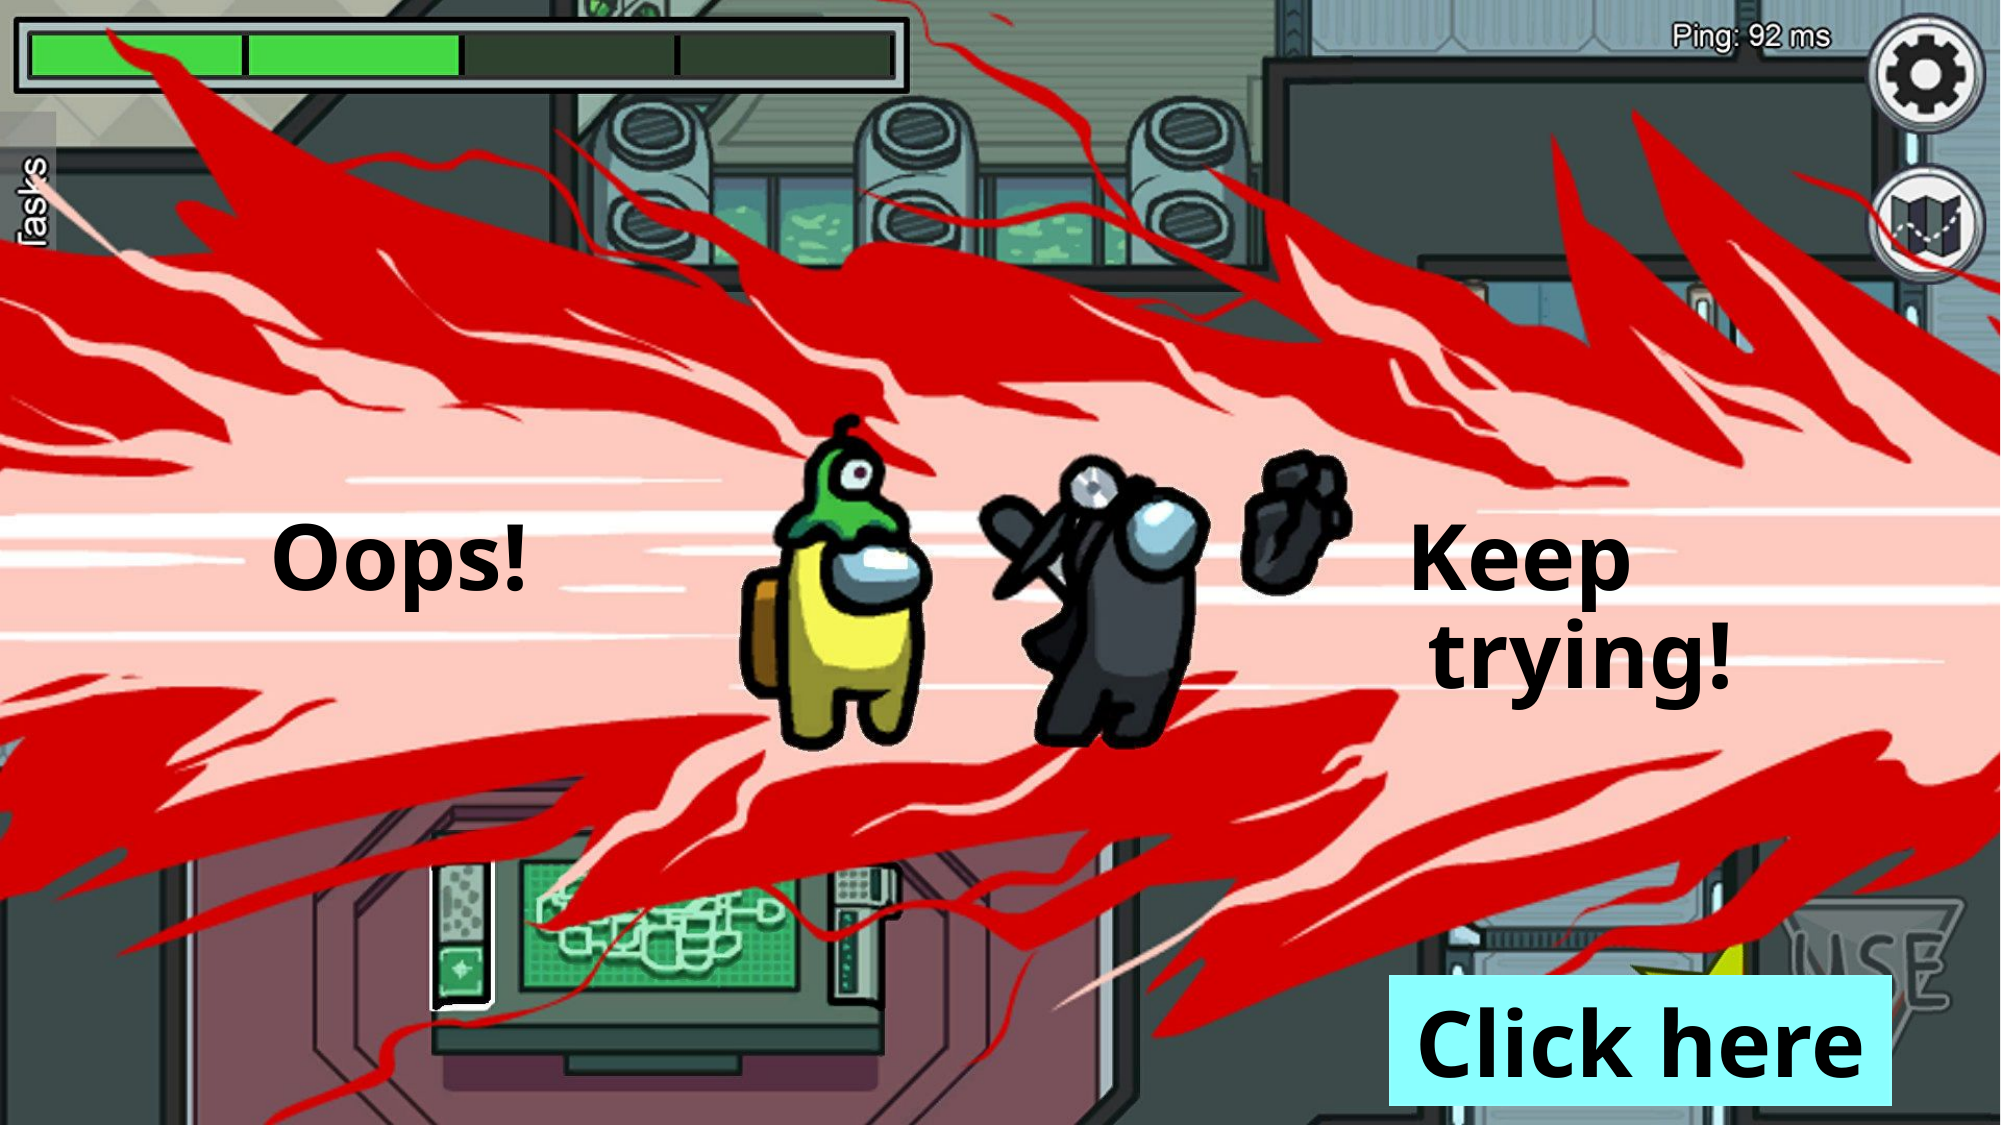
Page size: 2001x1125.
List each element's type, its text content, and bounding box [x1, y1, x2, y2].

title Oops! Keep trying! [0, 501, 2000, 719]
text_box Click here [1390, 976, 1891, 1105]
picture [0, 0, 2001, 1125]
